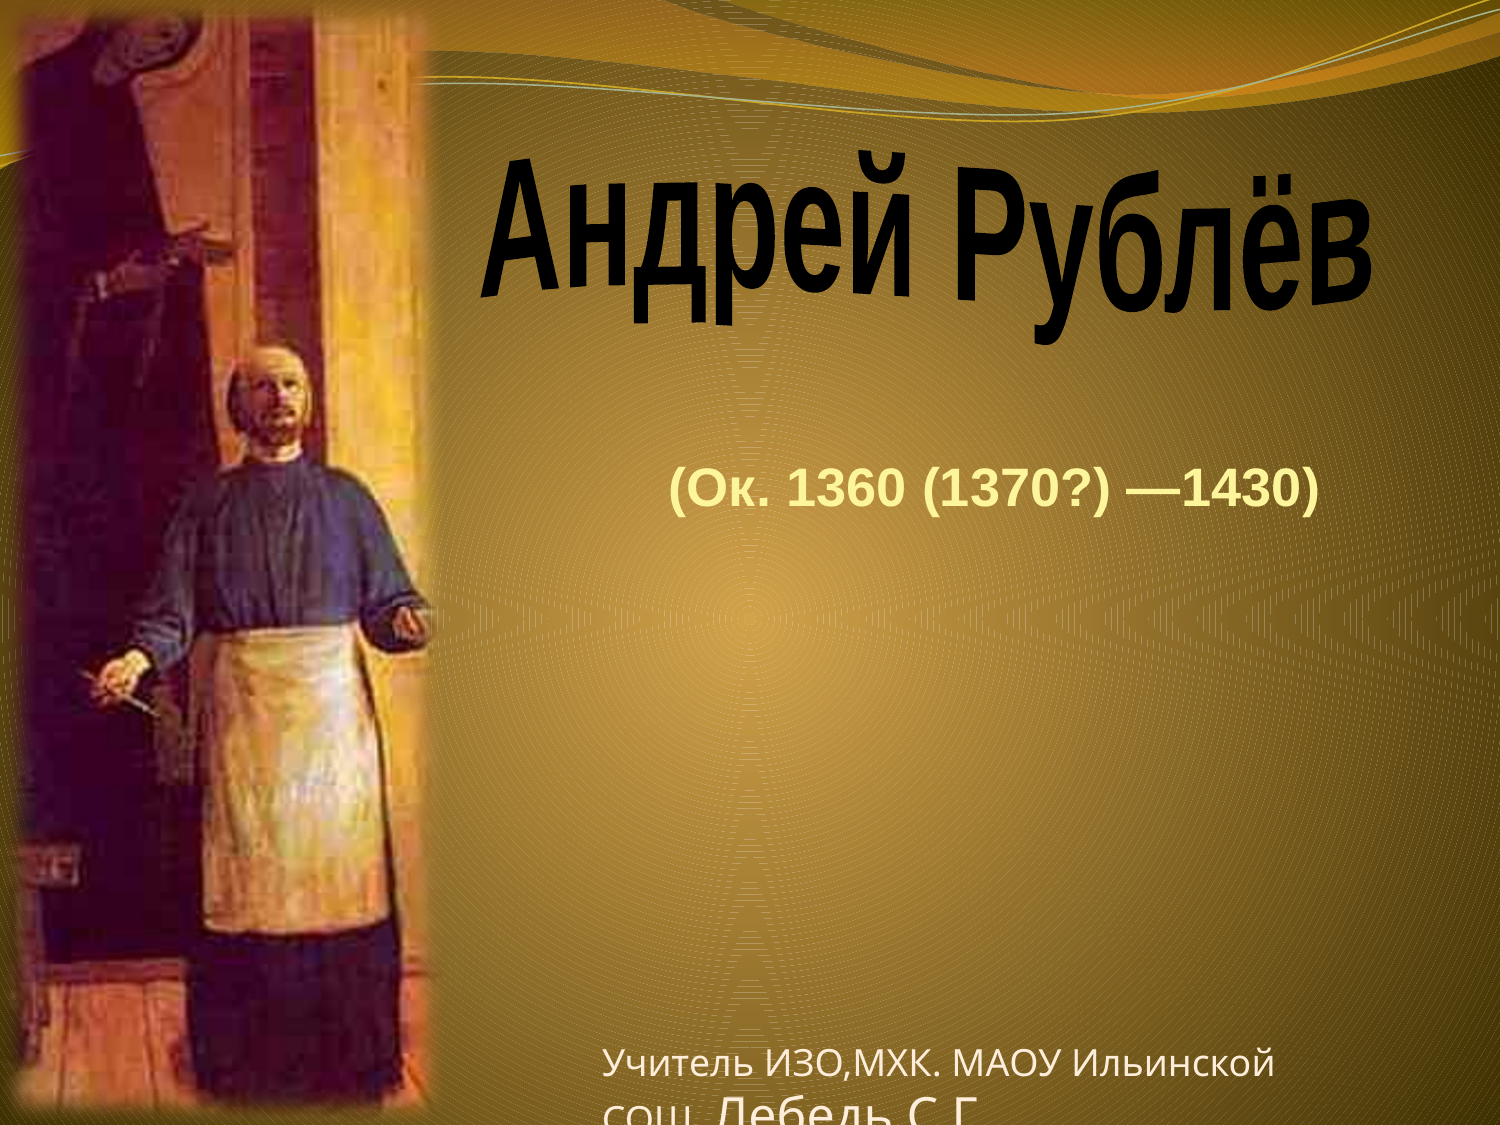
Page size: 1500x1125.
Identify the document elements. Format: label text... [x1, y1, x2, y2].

text_box [749, 878, 1500, 940]
text_box Учитель ИЗО,МХК. МАОУ Ильинской СОШ .Лебедь С.Г [587, 1031, 1500, 1125]
picture [0, 0, 447, 1125]
subtitle (Ок. 1360 (1370?) —1430) [453, 445, 1332, 733]
